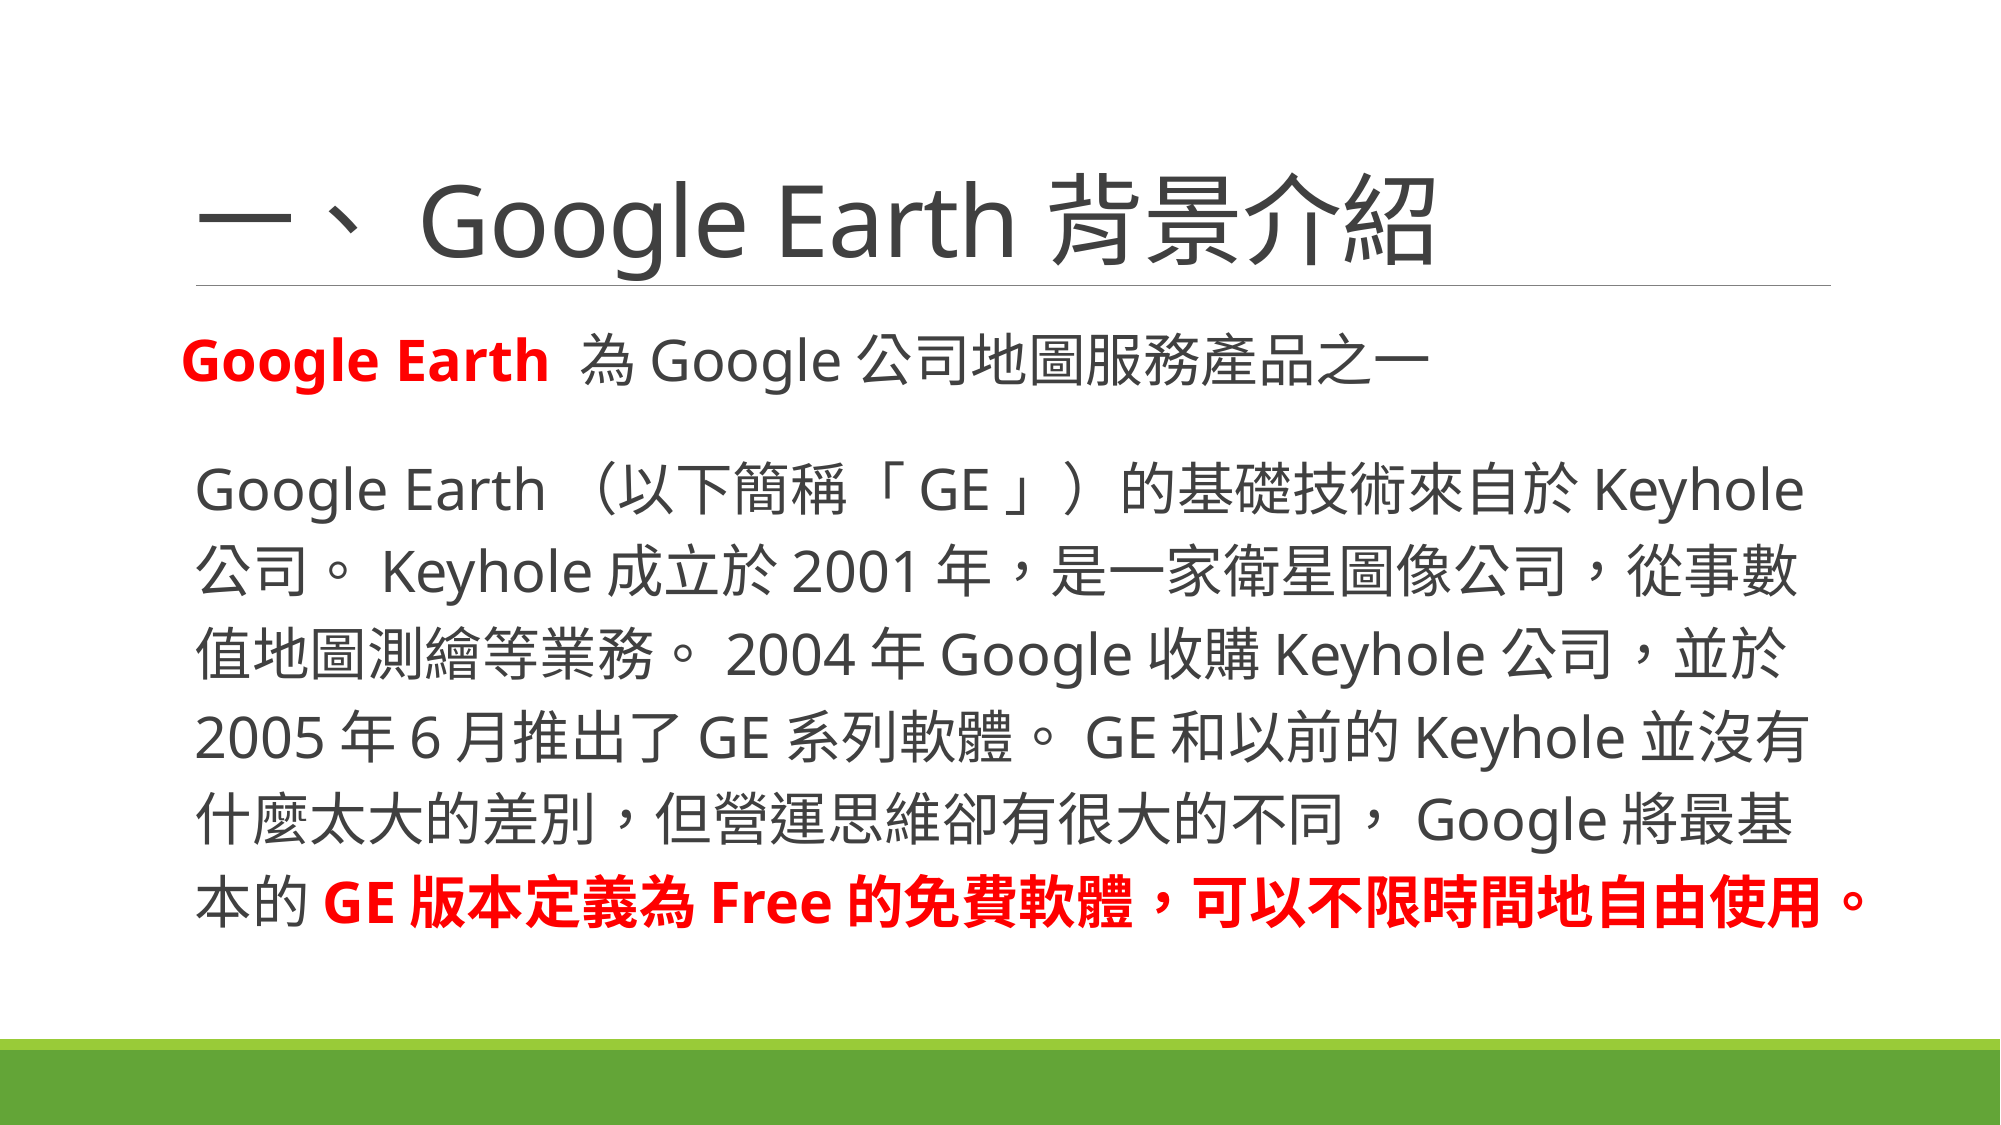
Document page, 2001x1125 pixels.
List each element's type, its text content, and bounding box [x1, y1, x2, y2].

title 一、Google Earth背景介紹 [180, 47, 1830, 285]
list Google Earth 為Google公司地圖服務產品之一 Google Earth（以下簡稱「GE」）的基礎技術來自於Keyhole公司。Keyhole成立於2001年，是一家衛星圖像公司，從事數值地圖測繪等業務。2004年Google收購Keyhole公司，並於2005年6月推出了GE系列軟體。GE和以前的Keyhole並沒有什麼太大的差別，但營運思維卻有很大的不同，Google將最基本的GE版本定義為Free的免費軟體，可以不限時間地自由使用。 [180, 302, 1830, 1029]
